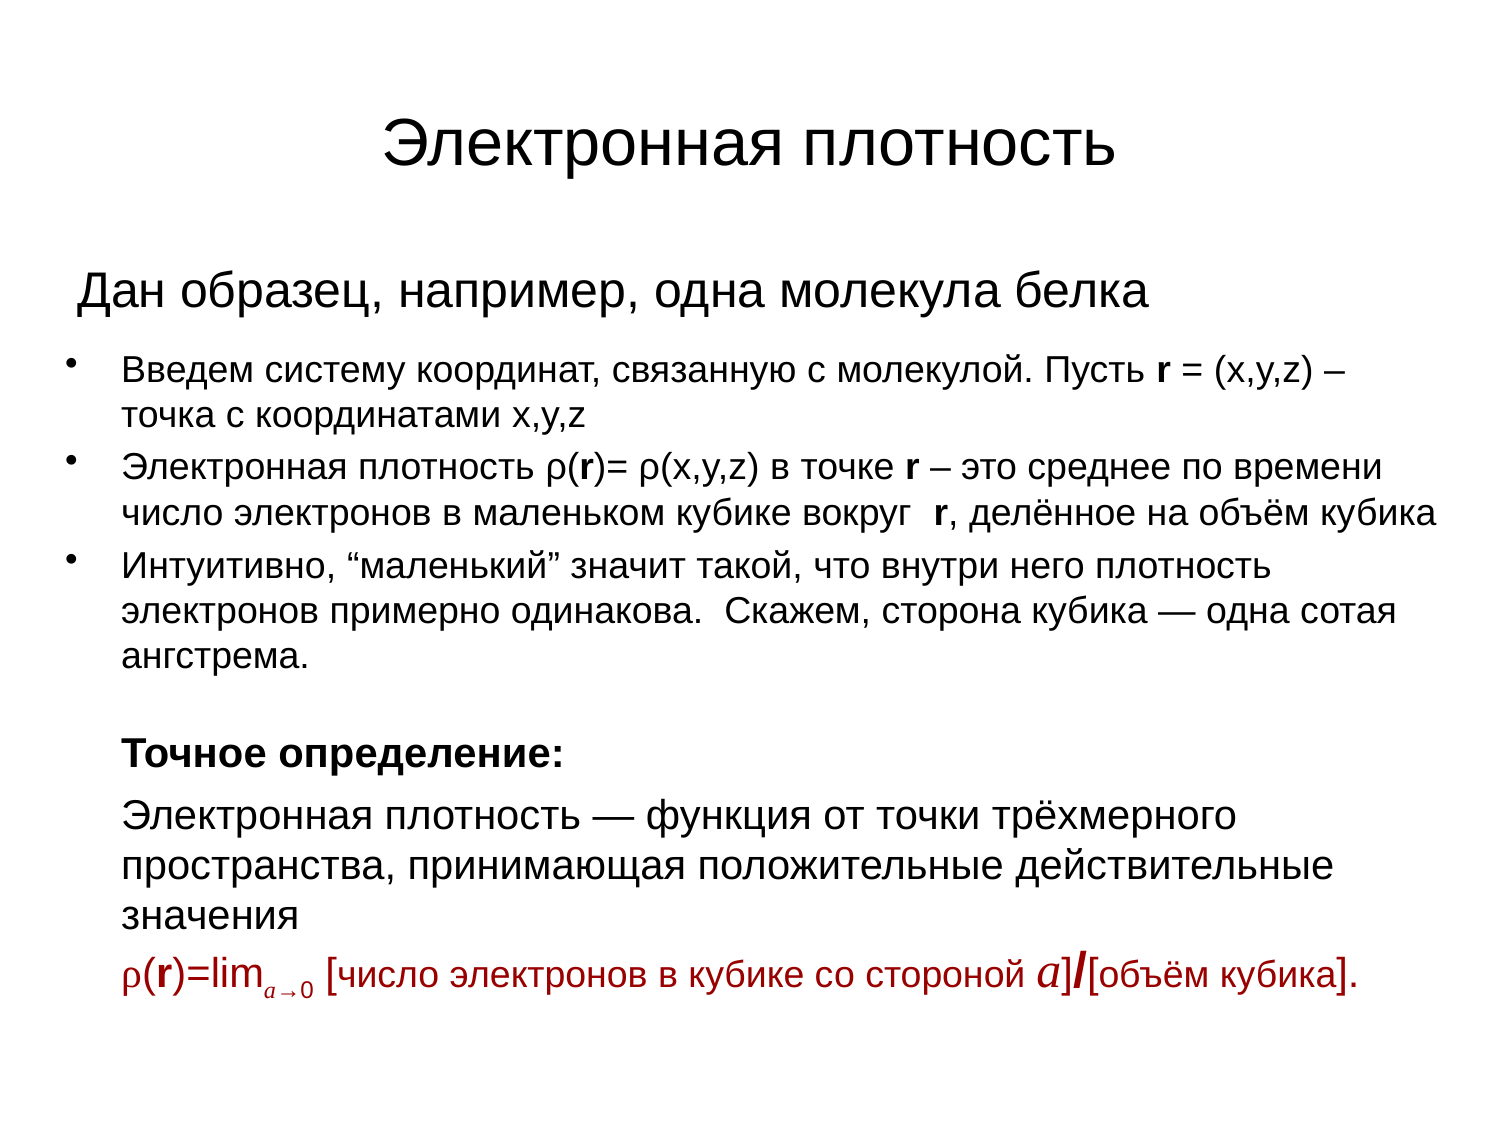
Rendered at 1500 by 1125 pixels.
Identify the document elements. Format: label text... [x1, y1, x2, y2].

title Электронная плотность [74, 44, 1426, 233]
text_box Дан образец, например, одна молекула белка [62, 249, 1375, 325]
list Введем систему координат, связанную с молекулой. Пусть r = (x,y,z) – точка с координатами x,y,z Электронная плотность ρ(r)= ρ(x,y,z) в точке r – это среднее по времени число электронов в маленьком кубике вокруг r, делённое на объём кубика Интуитивно, “маленький” значит такой, что внутри него плотность электронов примерно одинакова. Скажем, сторона кубика — одна сотая ангстрема. Точное определение: Электронная плотность — функция от точки трёхмерного пространства, принимающая положительные действительные значения ρ(r)=lima→0 [число электронов в кубике со стороной a]/[объём кубика]. [49, 337, 1457, 1125]
